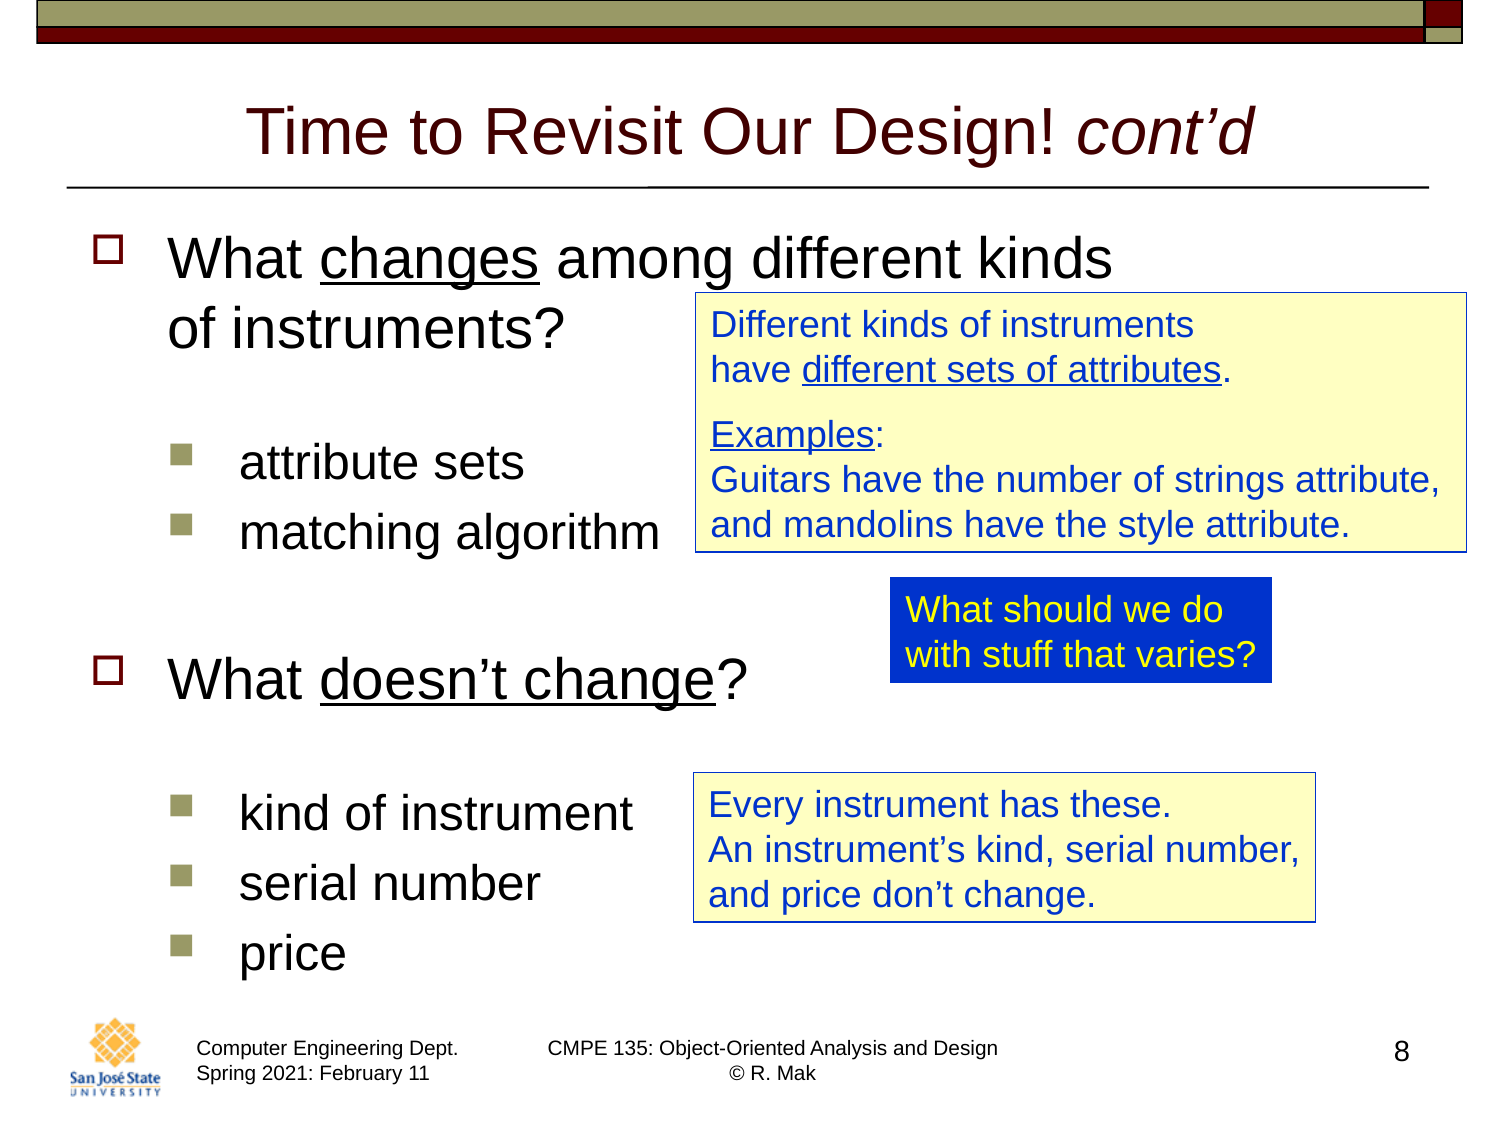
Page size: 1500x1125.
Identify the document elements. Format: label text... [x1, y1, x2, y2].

picture [60, 1012, 166, 1112]
list What changes among different kinds of instruments? attribute sets matching algorithm What doesn’t change? kind of instrument serial number price [75, 212, 1425, 1006]
text_box Every instrument has these. An instrument’s kind, serial number, and price don’t change. [693, 772, 1316, 923]
title Time to Revisit Our Design! cont’d [75, 67, 1425, 175]
slide_number 8 [1335, 1025, 1425, 1100]
text_box Different kinds of instruments have different sets of attributes. Examples: Guitars have the number of strings attribute, and mandolins have the style attribute. [695, 292, 1467, 553]
text_box What should we do with stuff that varies? [890, 577, 1272, 683]
